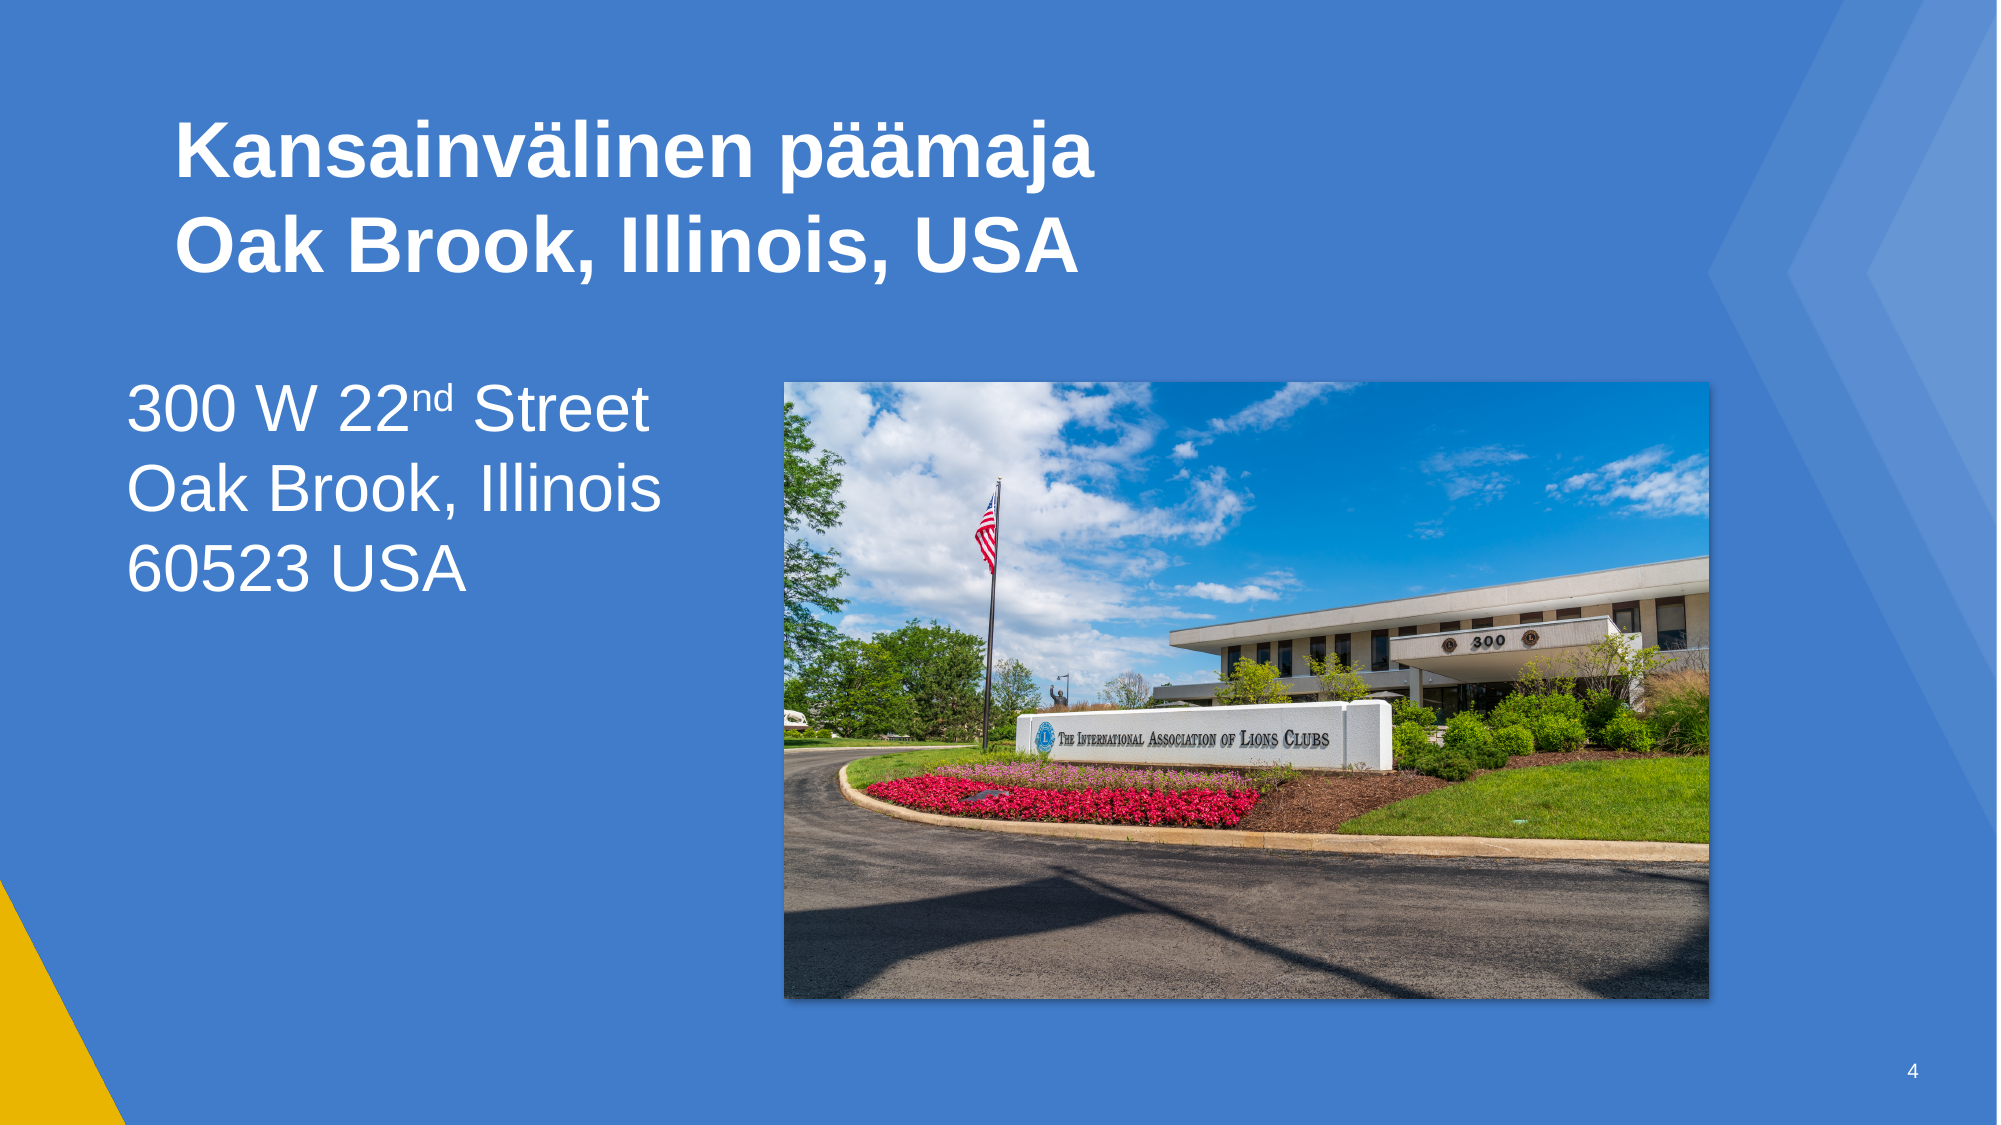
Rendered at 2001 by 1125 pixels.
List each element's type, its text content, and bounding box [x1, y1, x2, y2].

text_box [0, 0, 1998, 1125]
picture [784, 0, 1997, 999]
picture [0, 849, 156, 1125]
text_box Kansainvälinen päämaja Oak Brook, Illinois, USA [159, 91, 1110, 297]
text_box 4 [1892, 1049, 2000, 1125]
text_box 300 W 22nd Street Oak Brook, Illinois 60523 USA [111, 357, 808, 682]
